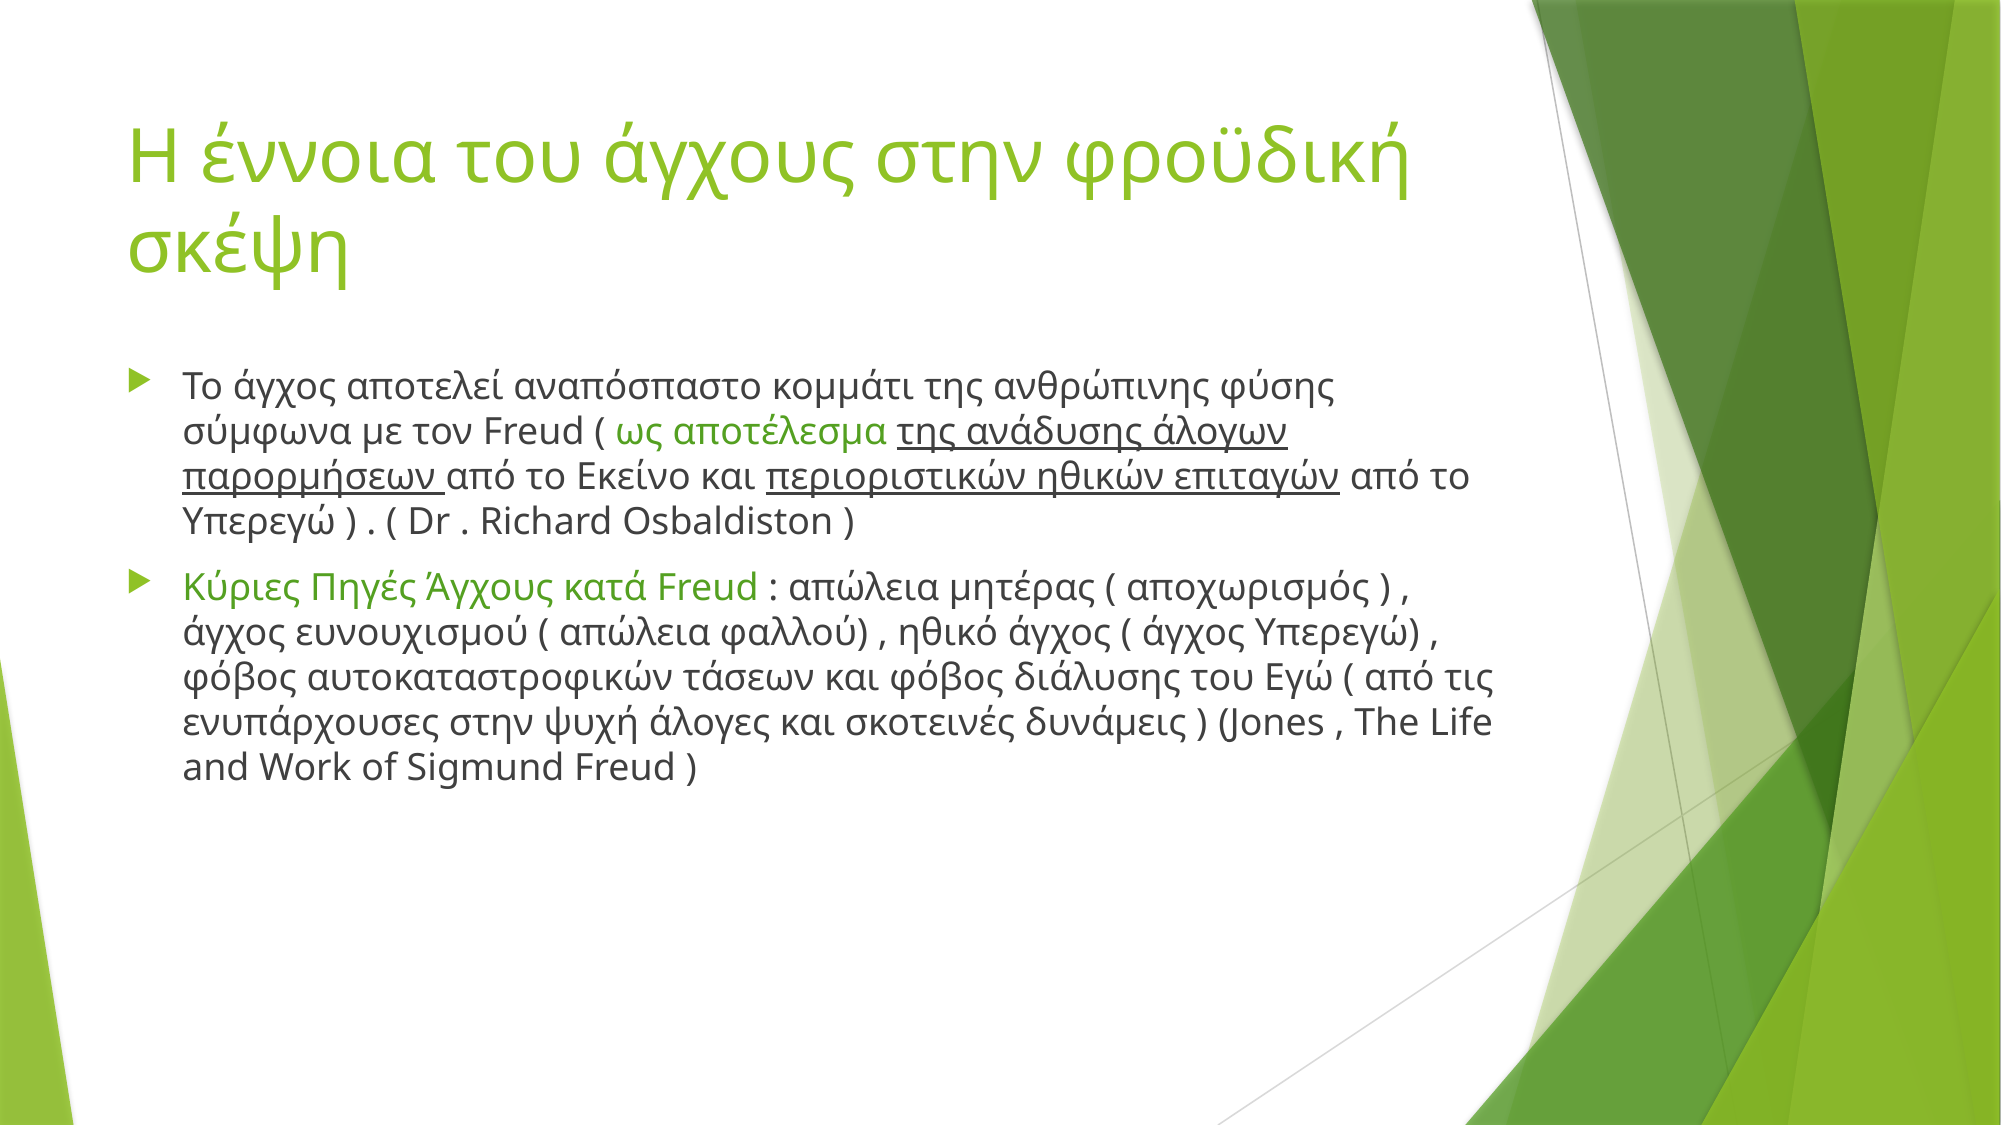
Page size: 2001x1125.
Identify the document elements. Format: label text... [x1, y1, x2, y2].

list Το άγχος αποτελεί αναπόσπαστο κομμάτι της ανθρώπινης φύσης σύμφωνα με τον Freud ( ως αποτέλεσμα της ανάδυσης άλογων παρορμήσεων από το Εκείνο και περιοριστικών ηθικών επιταγών από το Υπερεγώ ) . ( Dr . Richard Osbaldiston ) Κύριες Πηγές Άγχους κατά Freud : απώλεια μητέρας ( αποχωρισμός ) , άγχος ευνουχισμού ( απώλεια φαλλού) , ηθικό άγχος ( άγχος Υπερεγώ) , φόβος αυτοκαταστροφικών τάσεων και φόβος διάλυσης του Εγώ ( από τις ενυπάρχουσες στην ψυχή άλογες και σκοτεινές δυνάμεις ) (Jones , The Life and Work of Sigmund Freud ) [111, 354, 1522, 992]
title Η έννοια του άγχους στην φροϋδική σκέψη [111, 99, 1522, 317]
